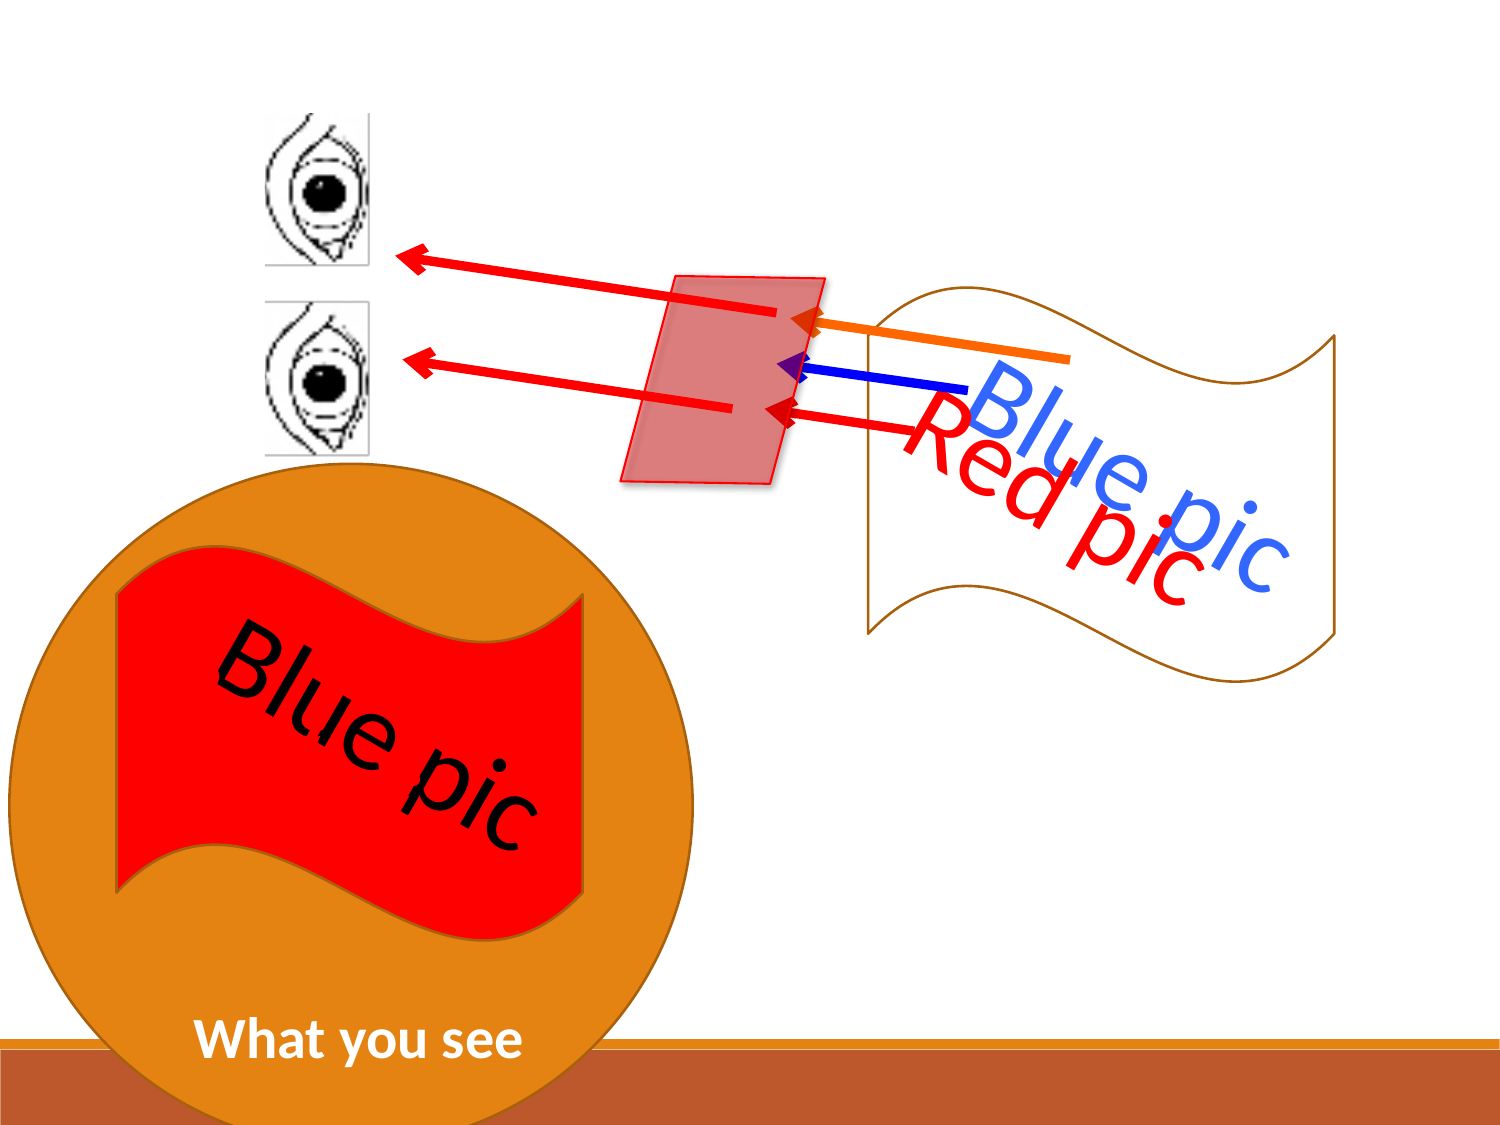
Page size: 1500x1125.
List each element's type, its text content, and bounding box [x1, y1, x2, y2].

text_box [115, 545, 584, 942]
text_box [789, 317, 1071, 361]
text_box [619, 276, 827, 485]
text_box [8, 463, 694, 1125]
text_box Blue pic [225, 566, 620, 909]
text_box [764, 408, 915, 432]
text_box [394, 255, 778, 314]
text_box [867, 285, 1363, 685]
picture [264, 112, 372, 486]
text_box What you see [178, 992, 539, 1077]
text_box Red pic [116, 594, 519, 914]
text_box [401, 358, 733, 410]
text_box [776, 363, 969, 392]
